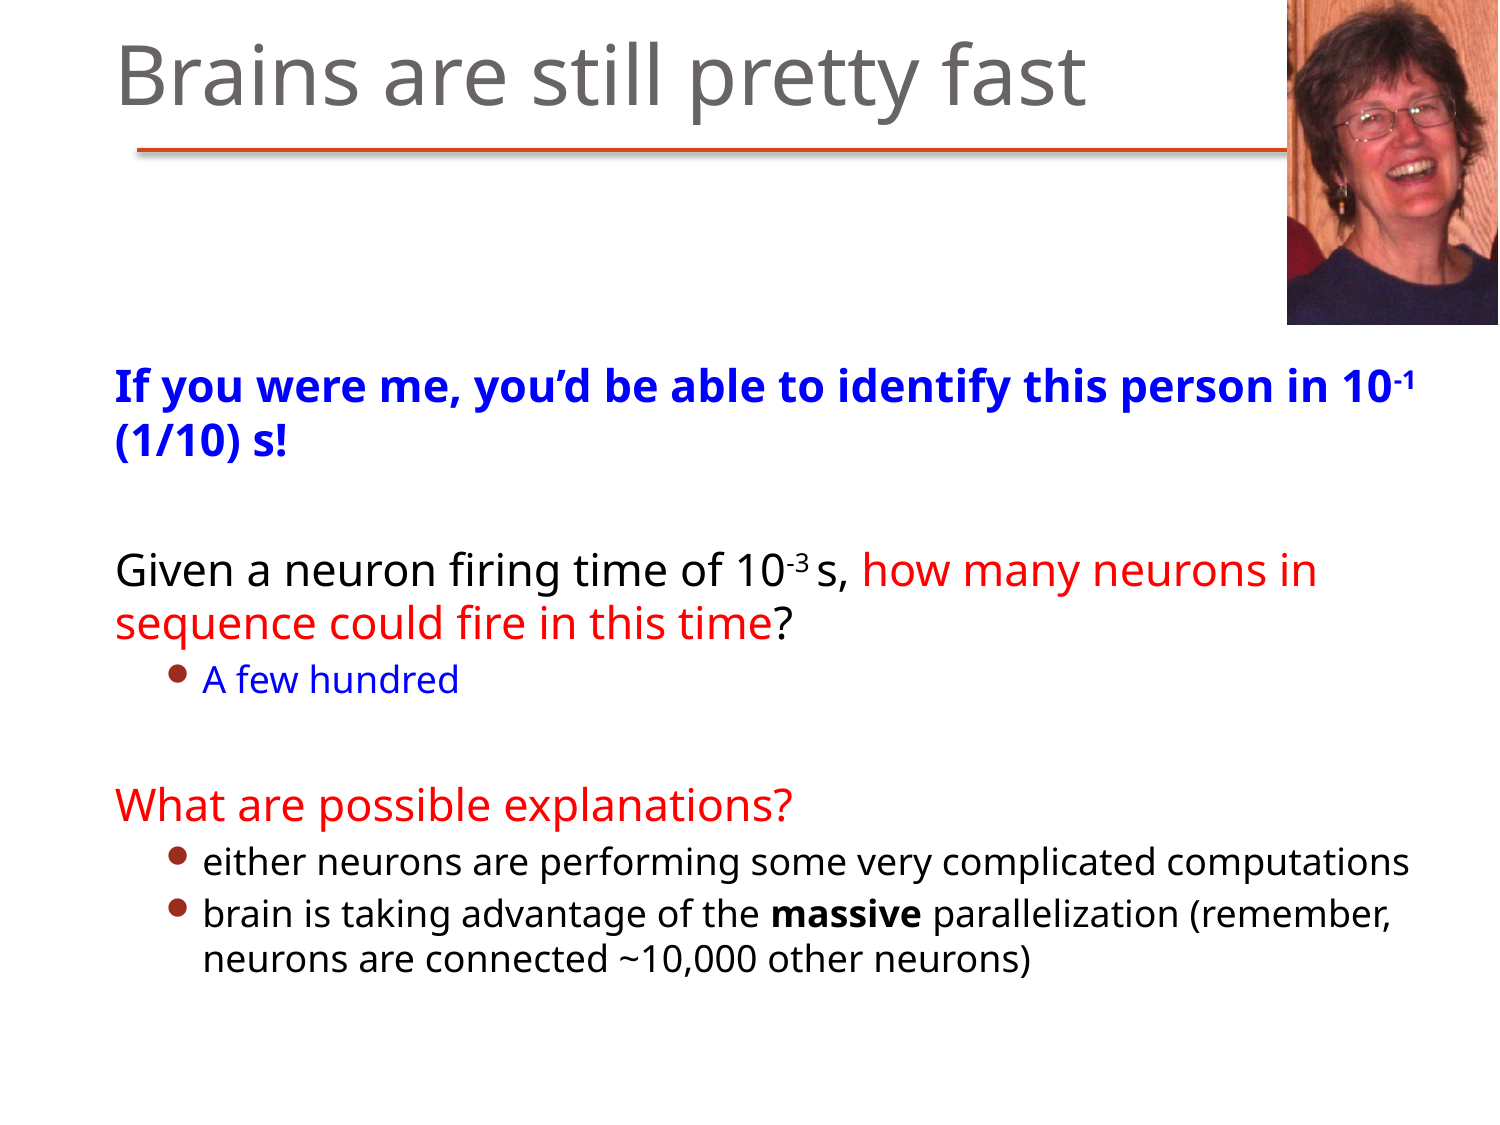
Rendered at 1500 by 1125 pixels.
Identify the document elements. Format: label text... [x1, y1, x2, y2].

picture [1287, 0, 1498, 326]
list If you were me, you’d be able to identify this person in 10-1 (1/10) s! Given a neuron firing time of 10-3 s, how many neurons in sequence could fire in this time? A few hundred What are possible explanations? either neurons are performing some very complicated computations brain is taking advantage of the massive parallelization (remember, neurons are connected ~10,000 other neurons) [99, 350, 1463, 988]
title Brains are still pretty fast [99, 0, 1284, 138]
